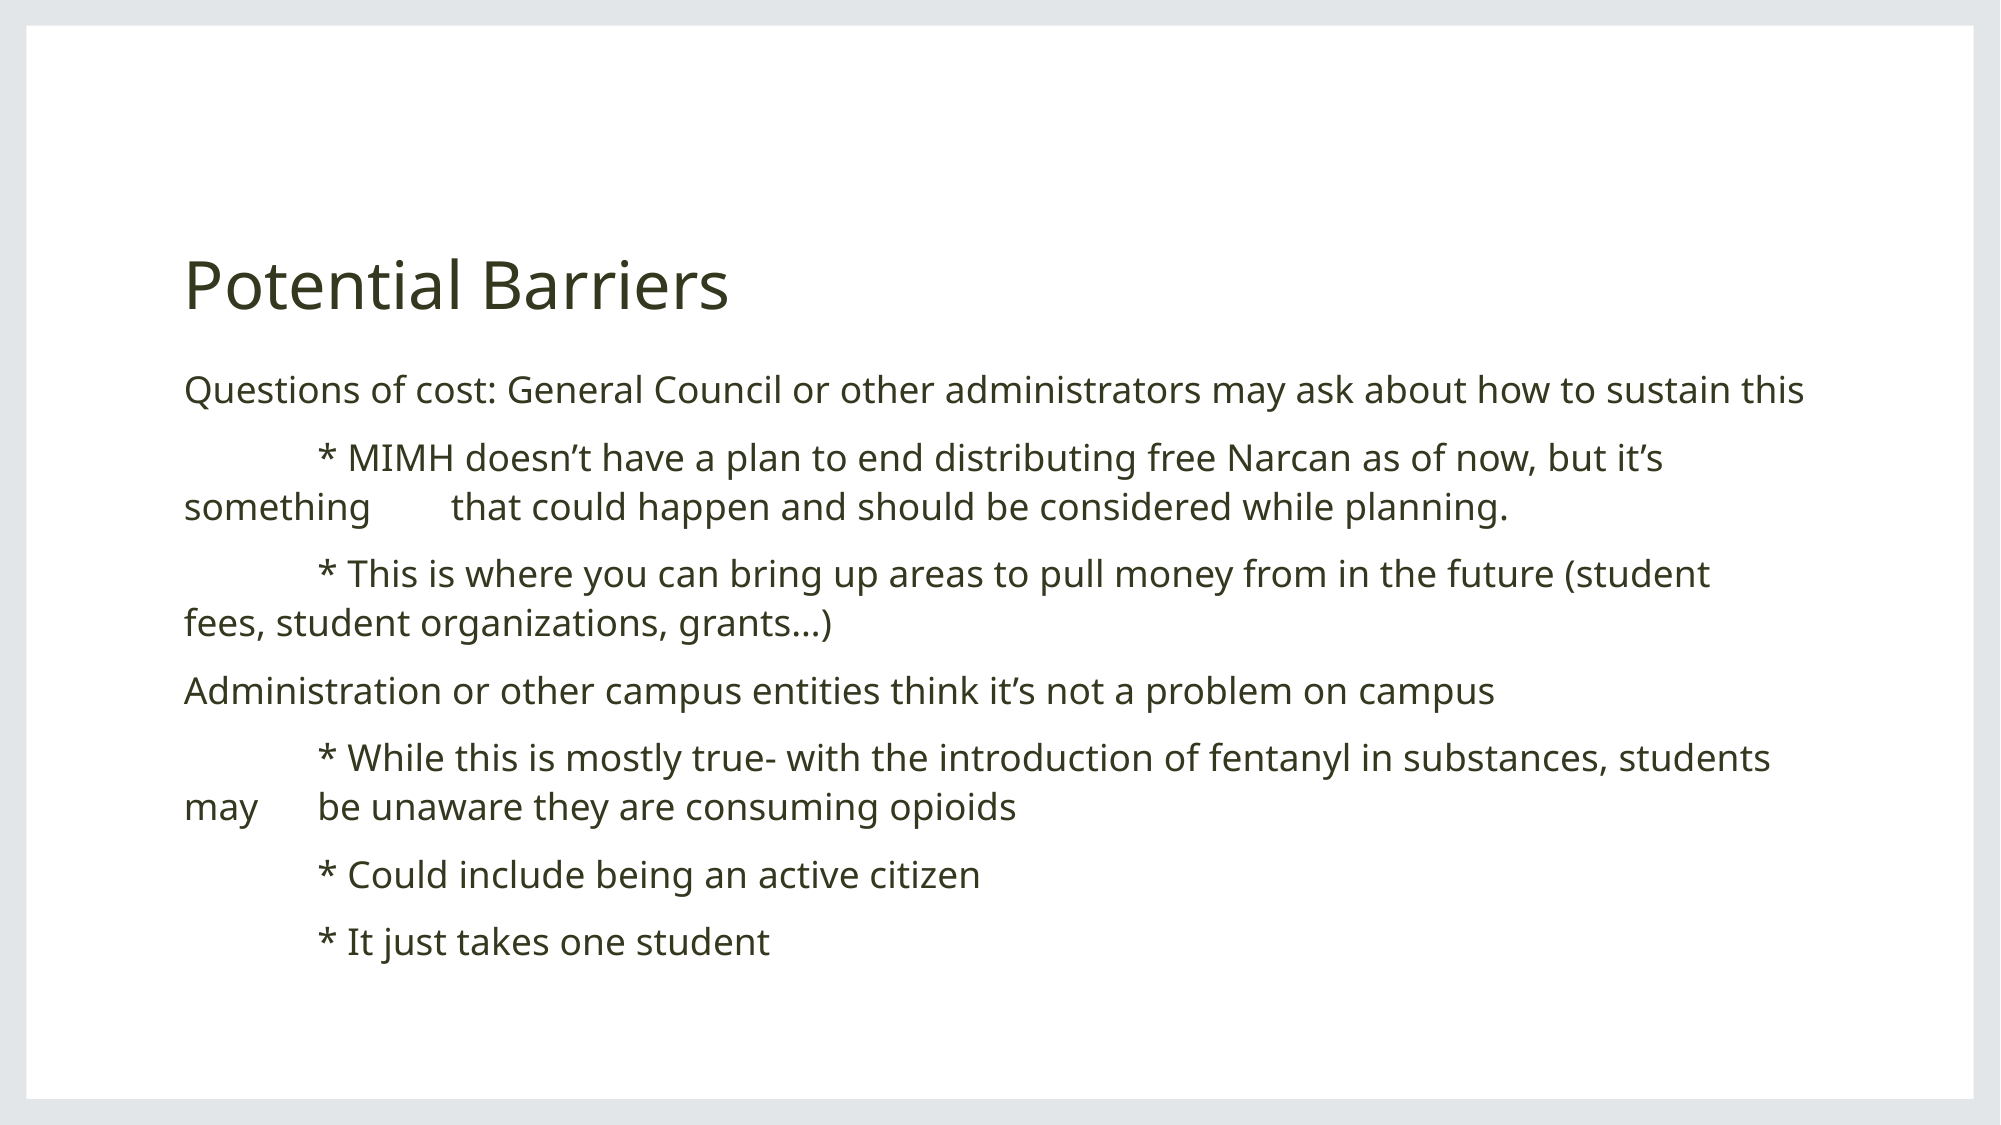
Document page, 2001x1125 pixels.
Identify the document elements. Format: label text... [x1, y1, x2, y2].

list Questions of cost: General Council or other administrators may ask about how to sustain this * MIMH doesn’t have a plan to end distributing free Narcan as of now, but it’s something that could happen and should be considered while planning. * This is where you can bring up areas to pull money from in the future (student fees, student organizations, grants…) Administration or other campus entities think it’s not a problem on campus * While this is mostly true- with the introduction of fentanyl in substances, students may be unaware they are consuming opioids * Could include being an active citizen * It just takes one student [168, 354, 1832, 1006]
title Potential Barriers [168, 118, 1832, 331]
